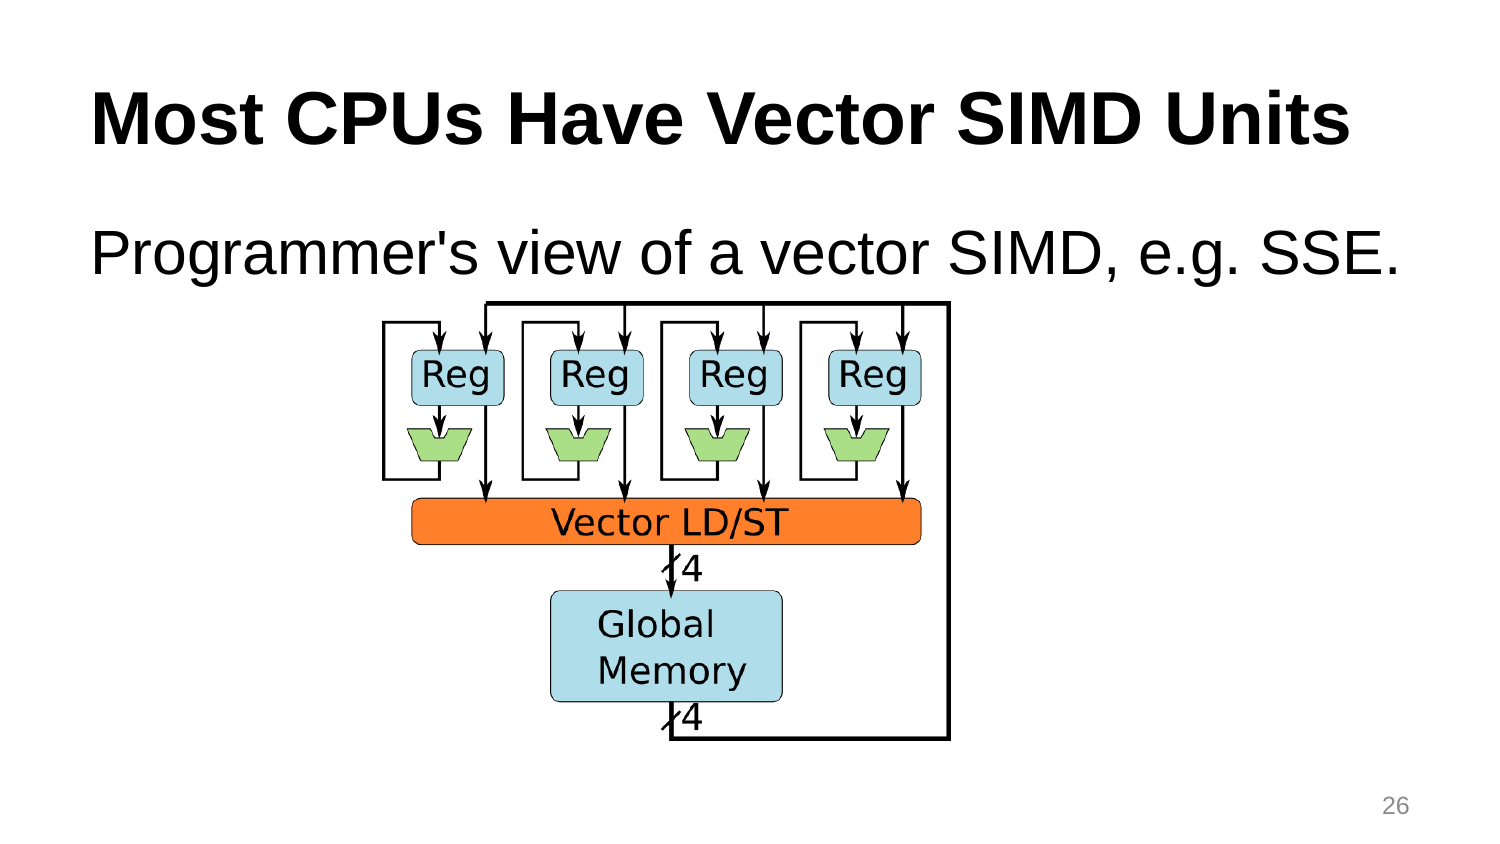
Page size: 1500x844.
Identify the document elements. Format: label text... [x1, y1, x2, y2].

slide_number 26 [1074, 782, 1425, 828]
title Most CPUs Have Vector SIMD Units [75, 33, 1425, 175]
list Programmer's view of a vector SIMD, e.g. SSE. [75, 196, 1428, 288]
picture [382, 301, 951, 741]
